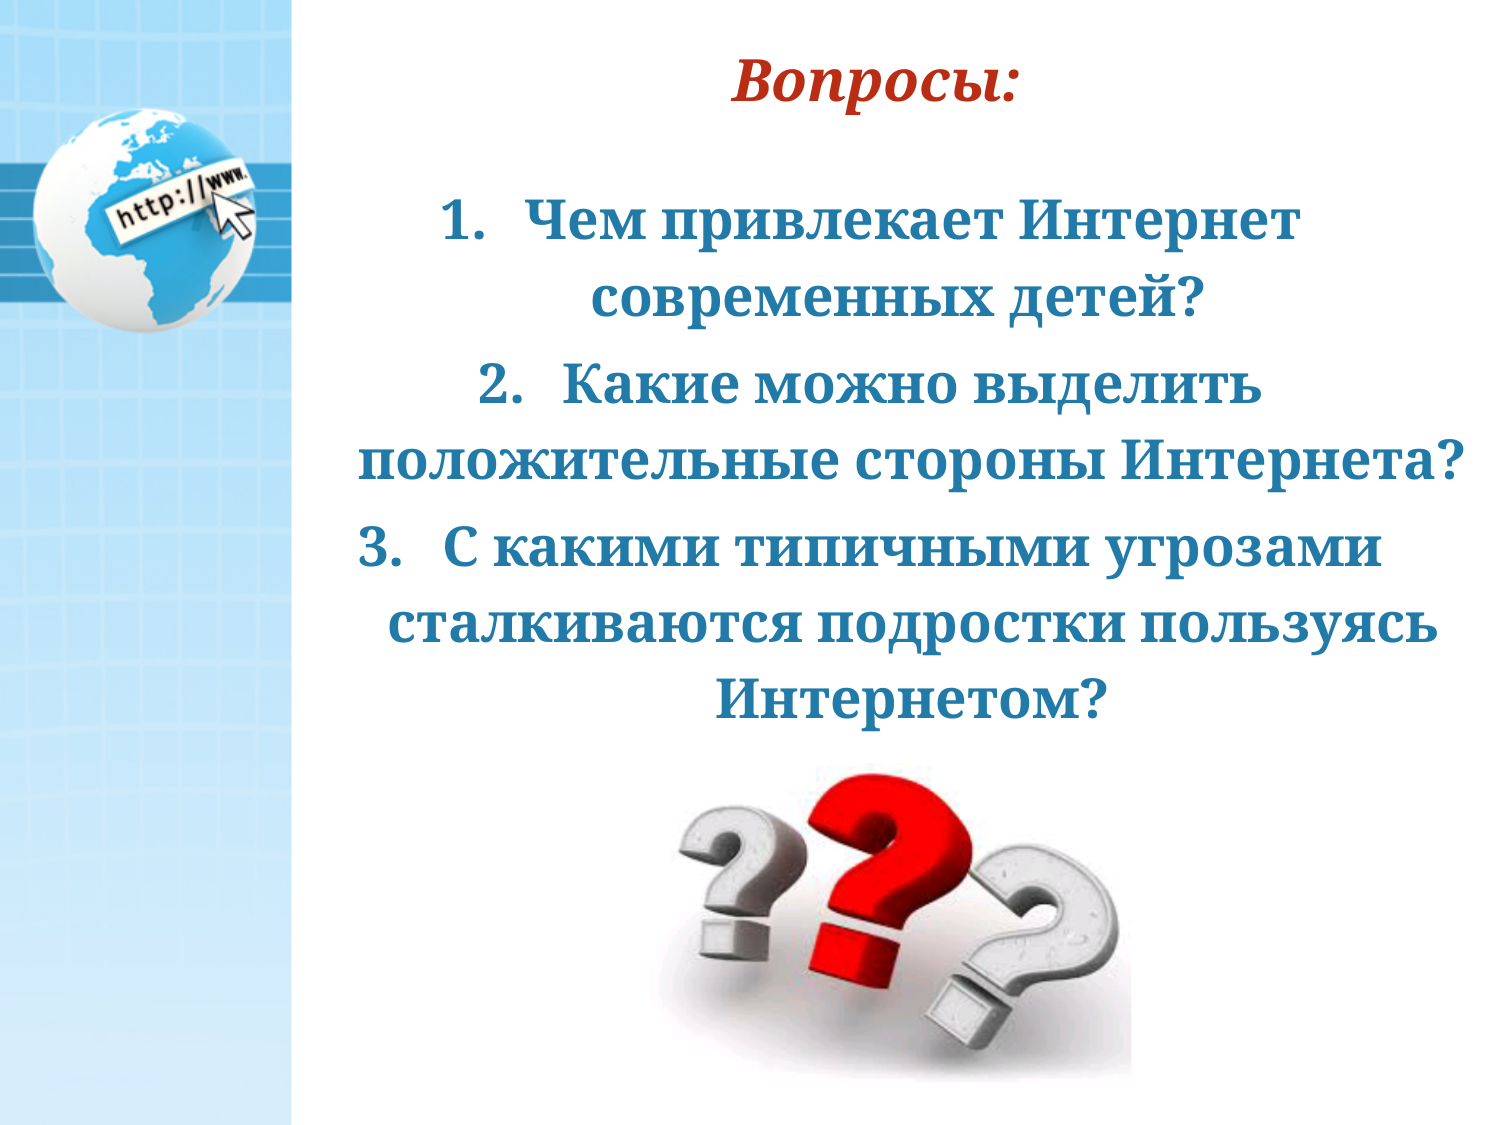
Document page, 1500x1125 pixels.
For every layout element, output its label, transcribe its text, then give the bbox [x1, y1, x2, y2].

picture [0, 0, 1500, 1125]
title Вопросы: [277, 19, 1478, 137]
list Чем привлекает Интернет современных детей? Какие можно выделить положительные стороны Интернета? С какими типичными угрозами сталкиваются подростки пользуясь Интернетом? [242, 167, 1500, 870]
